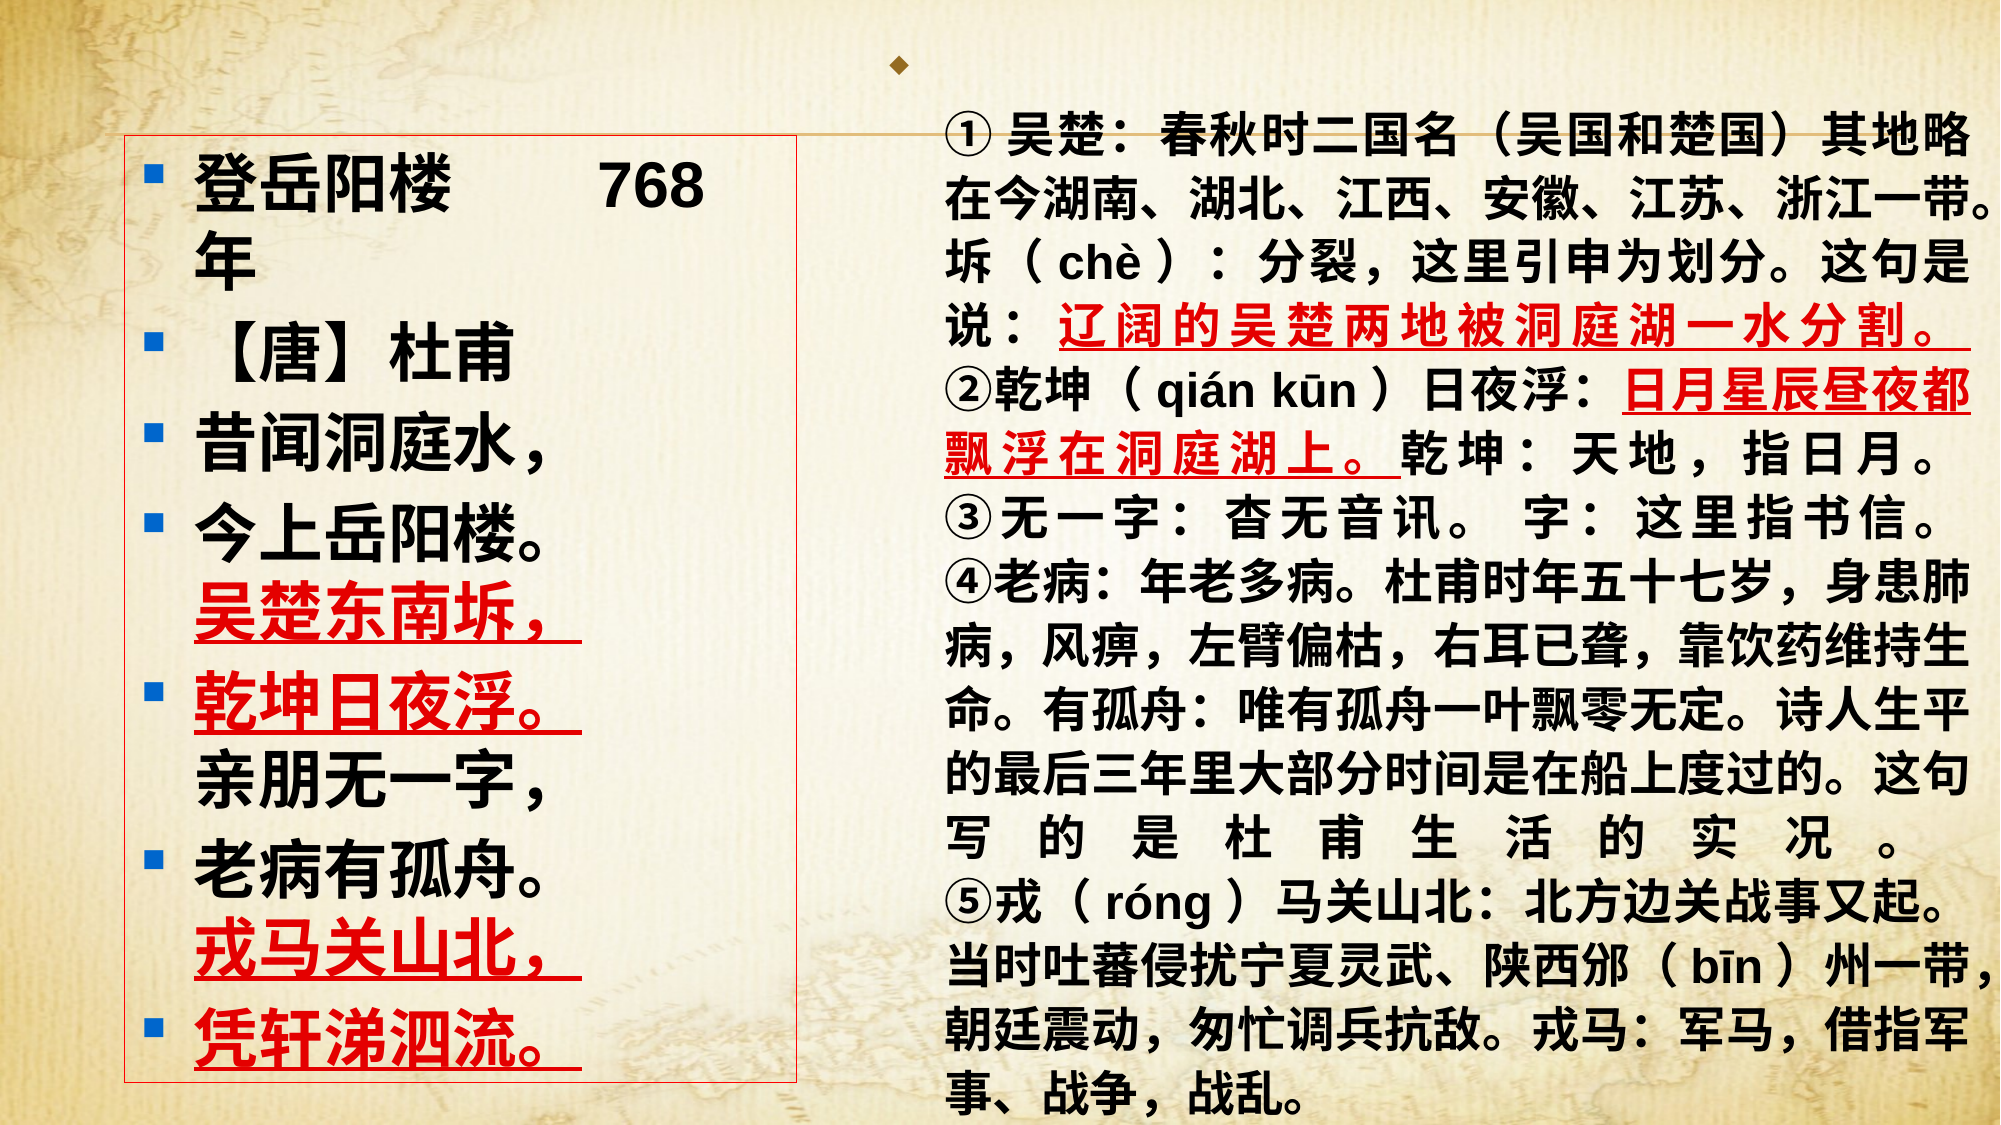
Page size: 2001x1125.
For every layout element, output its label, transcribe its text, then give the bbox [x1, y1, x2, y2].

list ①吴楚：春秋时二国名（吴国和楚国）其地略在今湖南、湖北、江西、安徽、江苏、浙江一带。坼（chè）：分裂，这里引申为划分。这句是说：辽阔的吴楚两地被洞庭湖一水分割。 ②乾坤（qián kūn）日夜浮：日月星辰昼夜都飘浮在洞庭湖上。乾坤：天地，指日月。 ③无一字：杳无音讯。 字：这里指书信。 ④老病：年老多病。杜甫时年五十七岁，身患肺病，风痹，左臂偏枯，右耳已聋，靠饮药维持生命。有孤舟：唯有孤舟一叶飘零无定。诗人生平的最后三年里大部分时间是在船上度过的。这句写的是杜甫生活的实况。 ⑤戎（róng）马关山北：北方边关战事又起。当时吐蕃侵扰宁夏灵武、陕西邠（bīn）州一带，朝廷震动，匆忙调兵抗敌。戎马：军马，借指军事、战争，战乱。 [872, 26, 1986, 1125]
list 登岳阳楼 768年 【唐】杜甫 昔闻洞庭水， 今上岳阳楼。 吴楚东南坼， 乾坤日夜浮。 亲朋无一字， 老病有孤舟。 戎马关山北， 凭轩涕泗流。 [124, 135, 797, 1083]
picture [0, 0, 2000, 1125]
